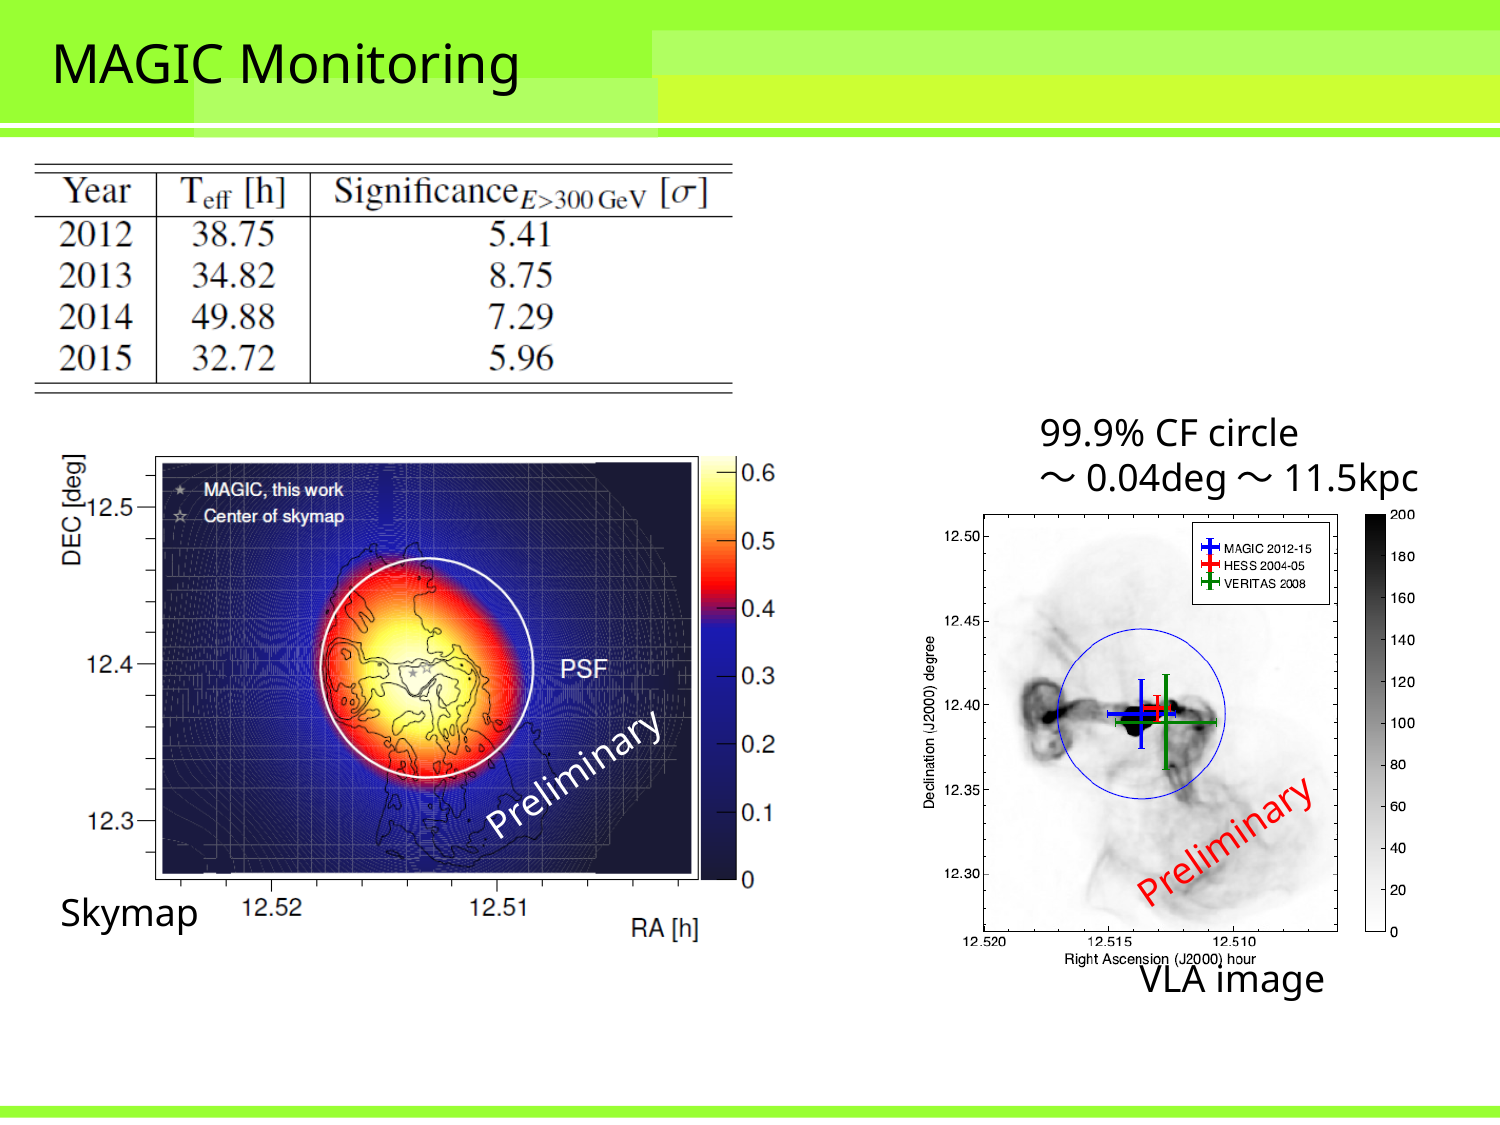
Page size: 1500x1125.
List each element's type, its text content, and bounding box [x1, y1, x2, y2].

title MAGIC Monitoring [36, 4, 1465, 119]
text_box 99.9% CF circle ～0.04deg～11.5kpc [1024, 401, 1434, 507]
picture [897, 483, 1430, 980]
text_box VLA image [1124, 980, 1341, 1008]
picture [35, 435, 780, 958]
picture [13, 148, 751, 406]
